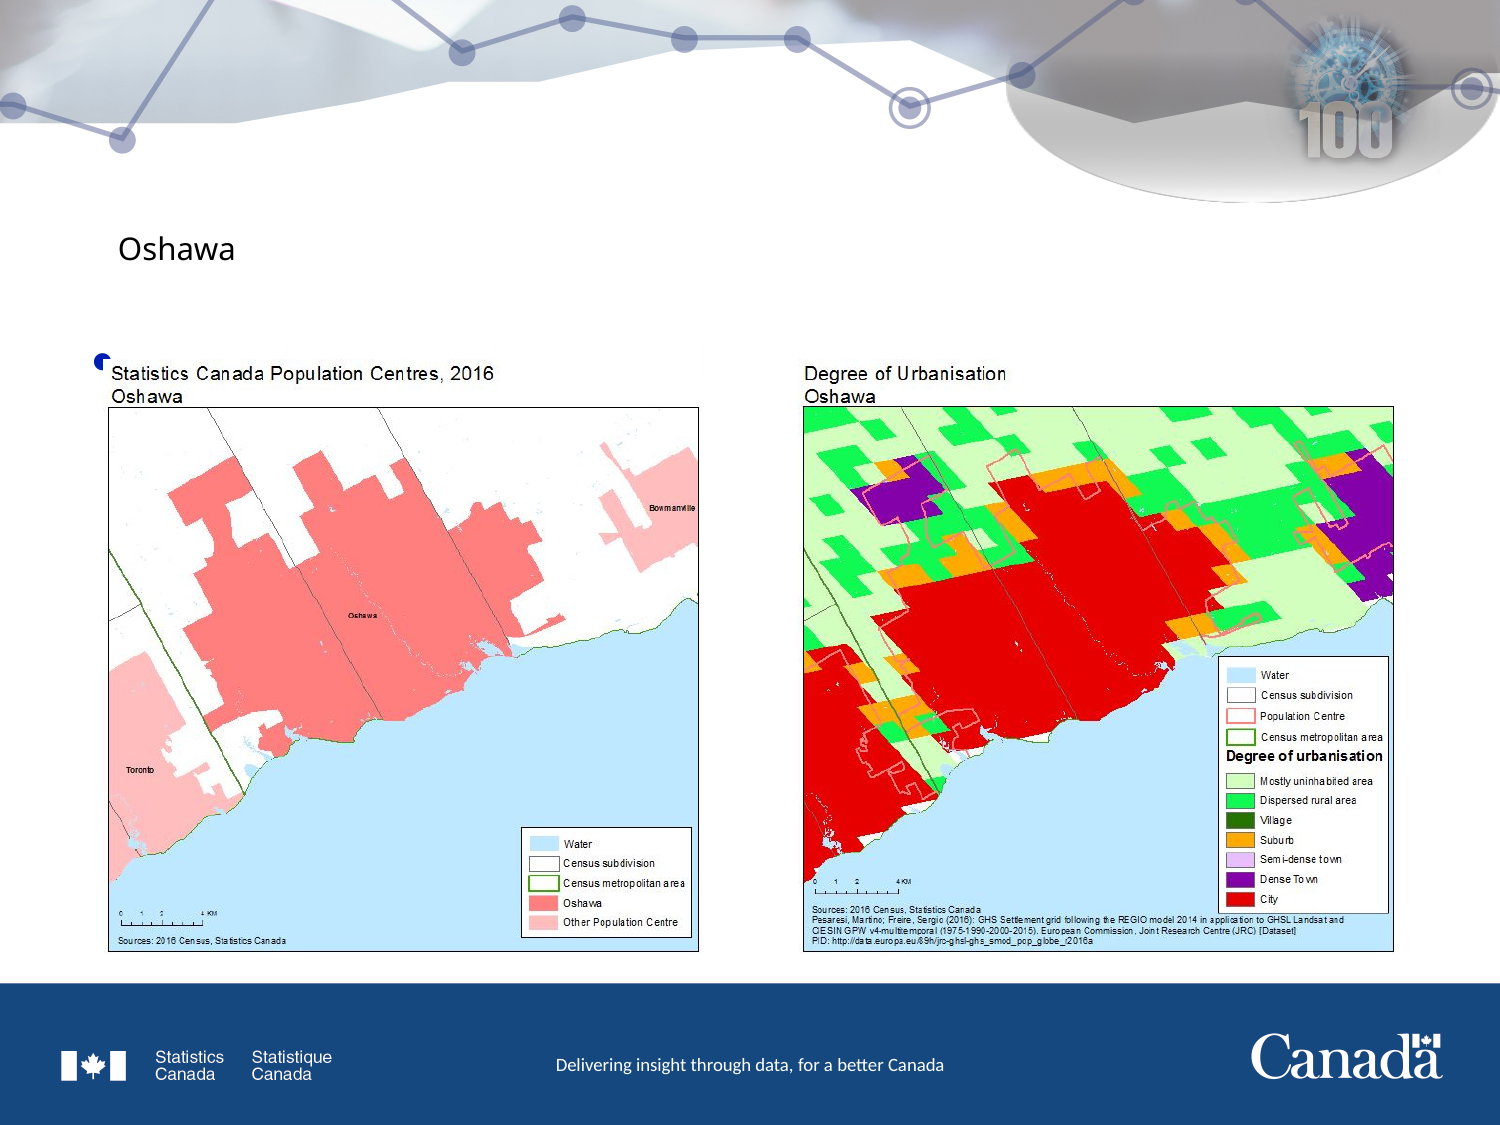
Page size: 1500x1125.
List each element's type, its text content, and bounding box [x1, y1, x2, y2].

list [103, 359, 702, 955]
title Oshawa [103, 212, 1397, 275]
picture [0, 0, 1500, 1125]
